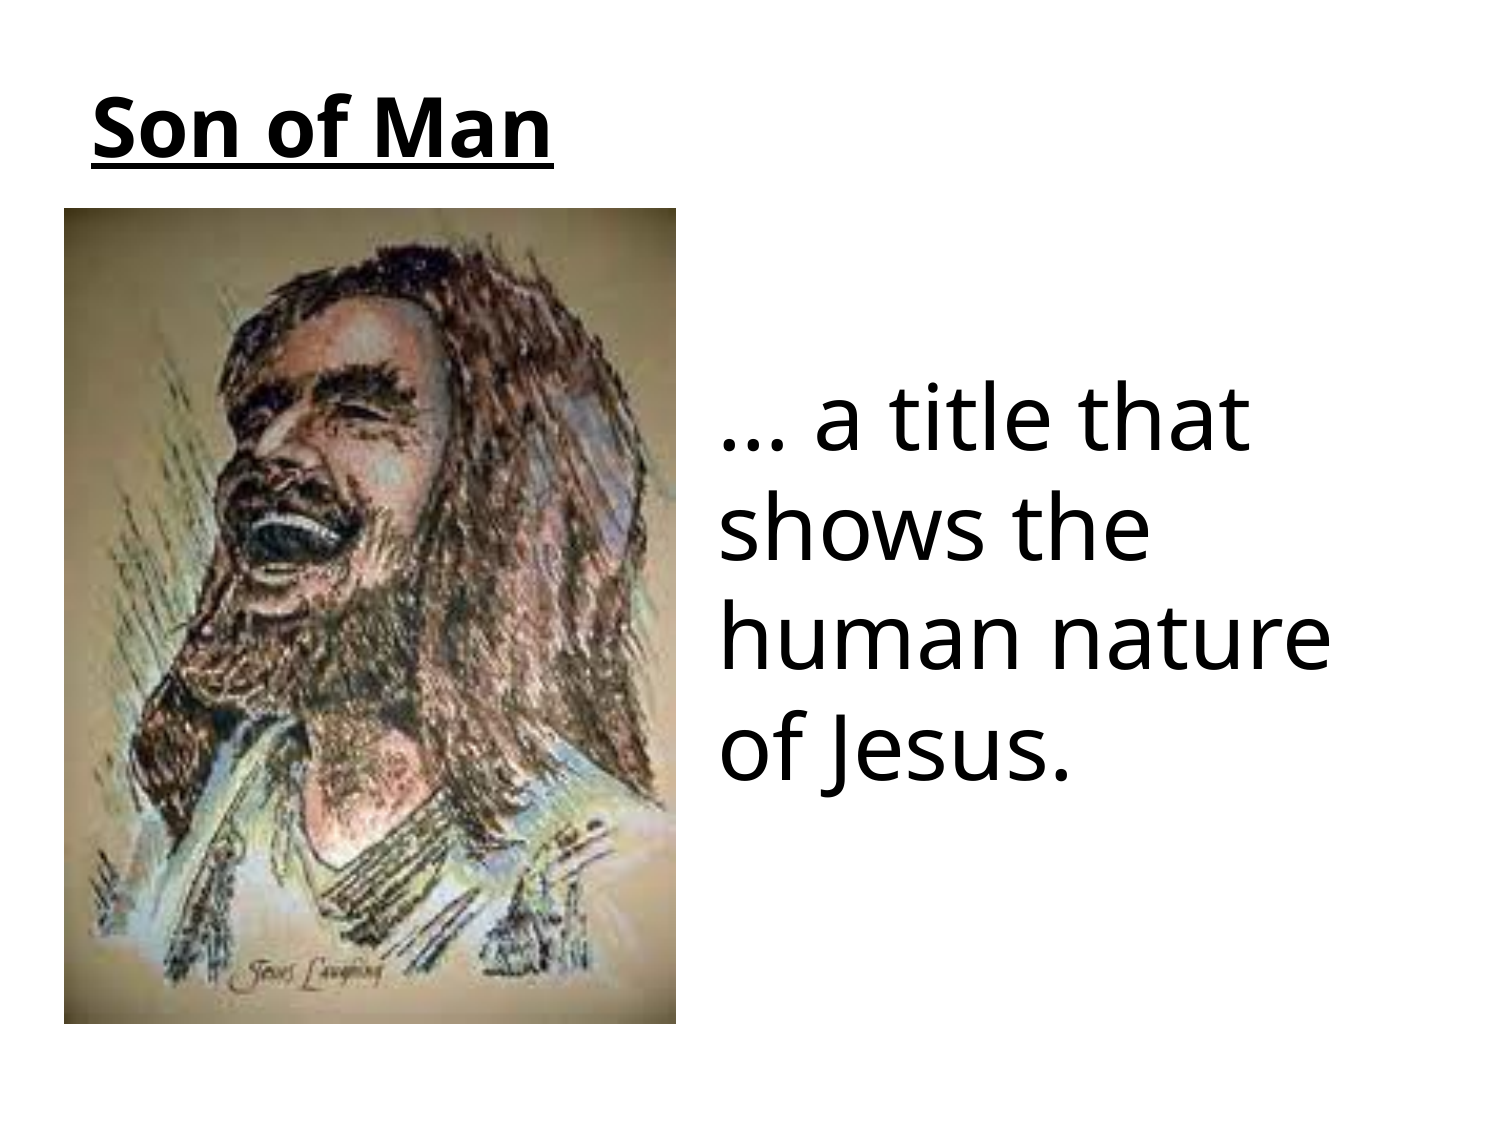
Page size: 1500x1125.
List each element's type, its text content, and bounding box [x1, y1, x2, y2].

picture [64, 207, 676, 1024]
text_box … a title that shows the human nature of Jesus. [702, 351, 1412, 806]
text_box Son of Man [76, 66, 975, 182]
